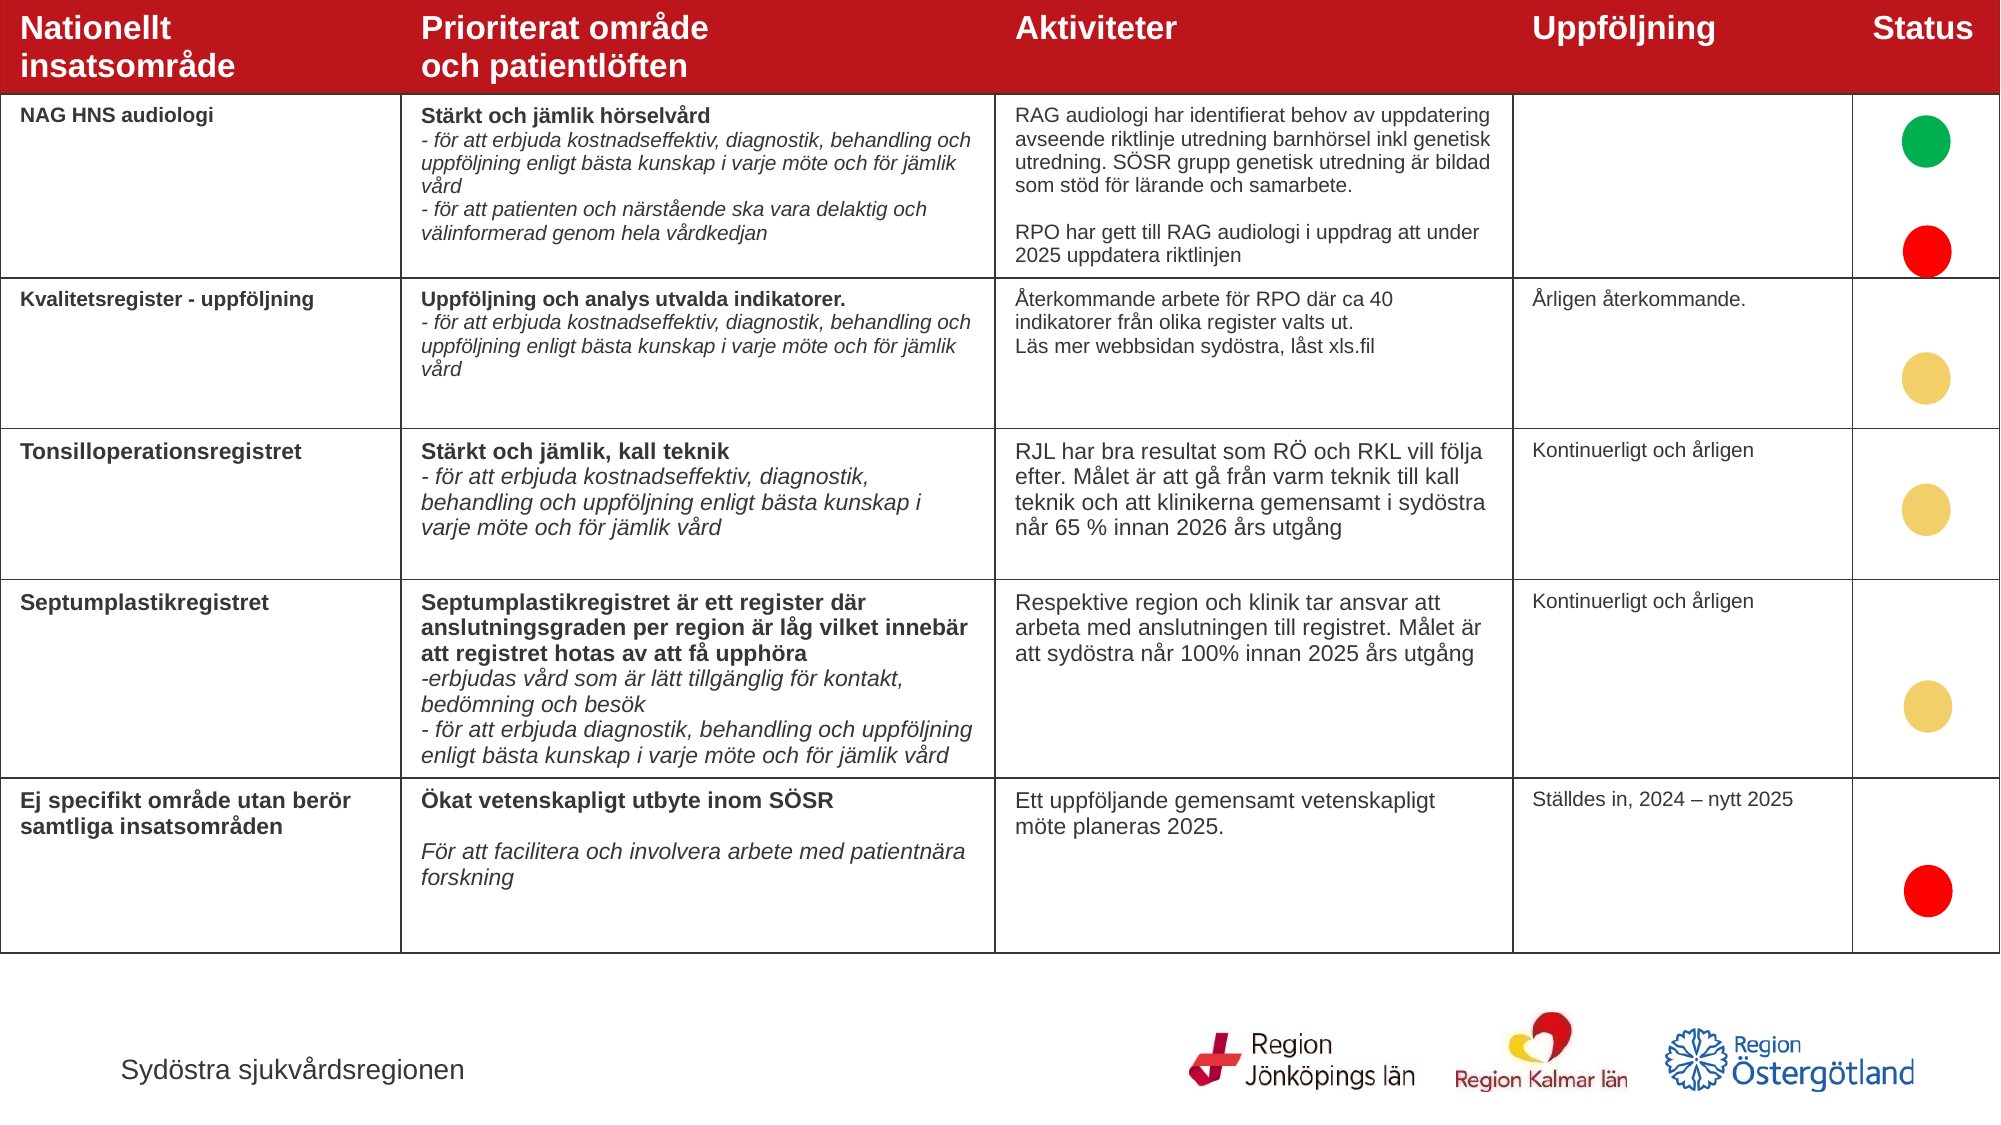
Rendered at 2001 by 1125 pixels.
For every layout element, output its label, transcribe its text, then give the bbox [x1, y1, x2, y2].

table_cell Kontinuerligt och årligen [1514, 429, 1852, 579]
table_cell [1853, 779, 1999, 952]
text_box [1900, 223, 1954, 280]
table_cell Ett uppföljande gemensamt vetenskapligt möte planeras 2025. [996, 779, 1512, 952]
text_box [1899, 350, 1953, 407]
table_cell [1853, 95, 1999, 277]
table_cell Stärkt och jämlik hörselvård - för att erbjuda kostnadseffektiv, diagnostik, behandling och uppföljning enligt bästa kunskap i varje möte och för jämlik vård - för att patienten och närstående ska vara delaktig och välinformerad genom hela vårdkedjan [402, 95, 994, 277]
table_header Aktiviteter [995, 1, 1513, 93]
table_cell Ställdes in, 2024 – nytt 2025 [1514, 779, 1852, 952]
table_cell Ökat vetenskapligt utbyte inom SÖSR För att facilitera och involvera arbete med patientnära forskning [402, 779, 994, 952]
text_box [1901, 678, 1955, 735]
table_cell Återkommande arbete för RPO där ca 40 indikatorer från olika register valts ut. Läs mer webbsidan sydöstra, låst xls.fil [996, 279, 1512, 428]
table_header Uppföljning [1513, 1, 1853, 93]
table_cell Septumplastikregistret [1, 580, 400, 777]
text_box [1899, 481, 1953, 539]
table_cell Tonsilloperationsregistret [1, 429, 400, 579]
table_cell Kontinuerligt och årligen [1514, 580, 1852, 777]
text_box [1901, 862, 1955, 920]
table_cell Kvalitetsregister - uppföljning [1, 279, 400, 428]
picture [1665, 1028, 1914, 1092]
picture [1189, 1028, 1415, 1092]
table_cell RJL har bra resultat som RÖ och RKL vill följa efter. Målet är att gå från varm teknik till kall teknik och att klinikerna gemensamt i sydöstra når 65 % innan 2026 års utgång [996, 429, 1512, 579]
table_header Status [1853, 1, 1999, 93]
table_cell [1853, 429, 1999, 579]
table_cell [1853, 580, 1999, 777]
text_box [1899, 113, 1953, 170]
picture [1456, 1012, 1627, 1092]
table_header Nationellt insatsområde [1, 1, 401, 93]
table_cell RAG audiologi har identifierat behov av uppdatering avseende riktlinje utredning barnhörsel inkl genetisk utredning. SÖSR grupp genetisk utredning är bildad som stöd för lärande och samarbete. RPO har gett till RAG audiologi i uppdrag att under 2025 uppdatera riktlinjen [996, 95, 1512, 277]
table_cell Årligen återkommande. [1514, 279, 1852, 428]
table_cell Stärkt och jämlik, kall teknik - för att erbjuda kostnadseffektiv, diagnostik, behandling och uppföljning enligt bästa kunskap i varje möte och för jämlik vård [402, 429, 994, 579]
table_cell Ej specifikt område utan berör samtliga insatsområden [1, 779, 400, 952]
table_cell Uppföljning och analys utvalda indikatorer. - för att erbjuda kostnadseffektiv, diagnostik, behandling och uppföljning enligt bästa kunskap i varje möte och för jämlik vård [402, 279, 994, 428]
table_cell NAG HNS audiologi [1, 95, 400, 277]
table_header Prioriterat område och patientlöften [401, 1, 995, 93]
table_cell Septumplastikregistret är ett register där anslutningsgraden per region är låg vilket innebär att registret hotas av att få upphöra -erbjudas vård som är lätt tillgänglig för kontakt, bedömning och besök - för att erbjuda diagnostik, behandling och uppföljning enligt bästa kunskap i varje möte och för jämlik vård [402, 580, 994, 777]
table_cell Respektive region och klinik tar ansvar att arbeta med anslutningen till registret. Målet är att sydöstra når 100% innan 2025 års utgång [996, 580, 1512, 777]
table_cell [1514, 95, 1852, 277]
table_cell [1853, 279, 1999, 428]
